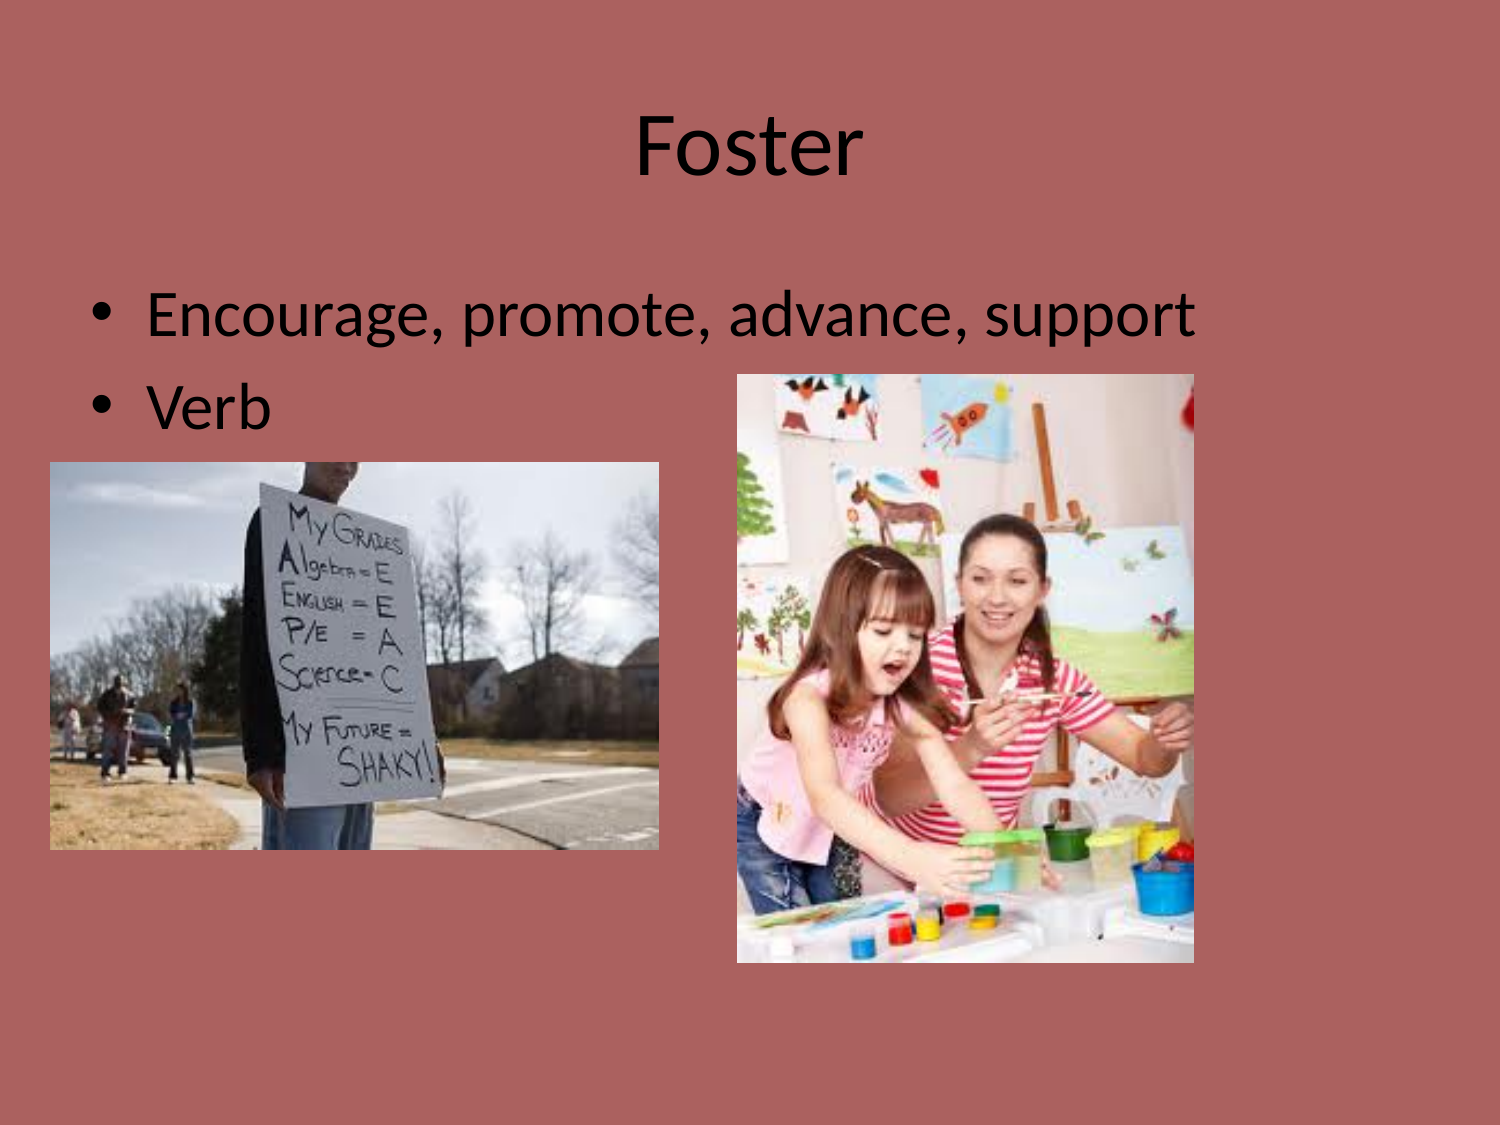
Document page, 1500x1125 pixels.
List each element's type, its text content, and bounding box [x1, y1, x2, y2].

list Encourage, promote, advance, support Verb [75, 262, 1425, 1005]
picture [737, 374, 1194, 963]
picture [49, 462, 659, 851]
title Foster [75, 45, 1425, 233]
